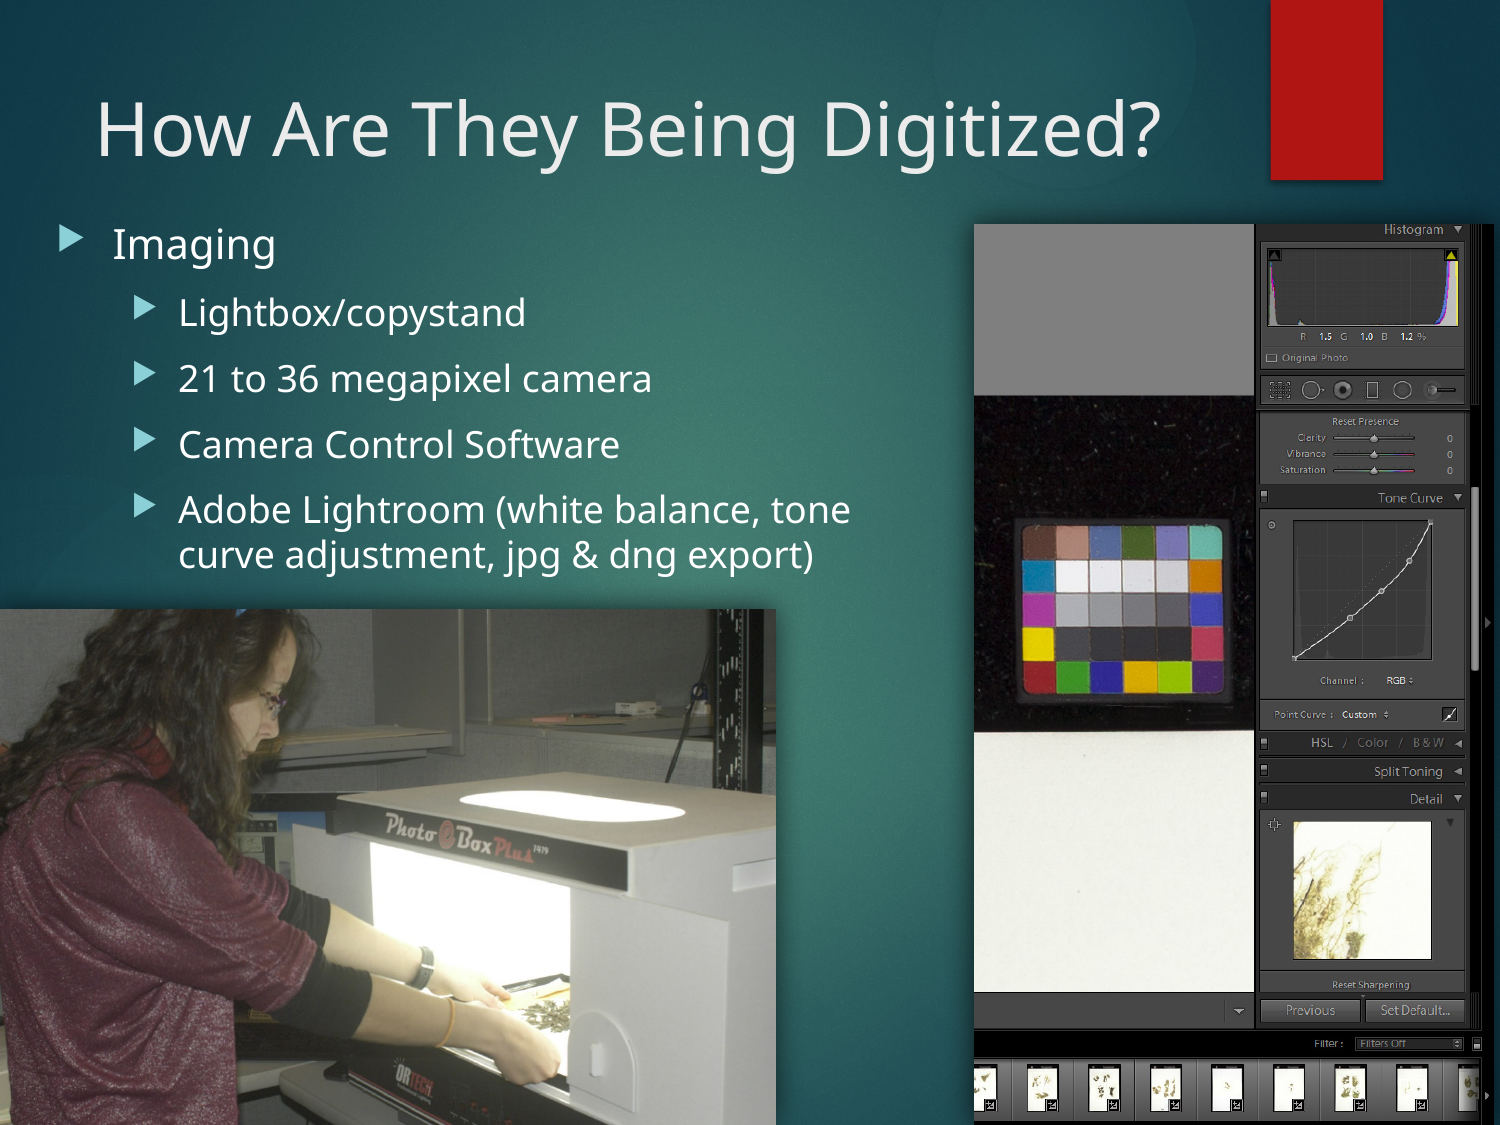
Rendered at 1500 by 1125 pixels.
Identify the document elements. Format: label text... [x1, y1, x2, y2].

picture [973, 223, 1494, 1125]
title How Are They Being Digitized? [79, 74, 1363, 304]
list Imaging Lightbox/copystand 21 to 36 megapixel camera Camera Control Software Adobe Lightroom (white balance, tone curve adjustment, jpg & dng export) [41, 210, 942, 925]
picture [0, 609, 776, 1125]
